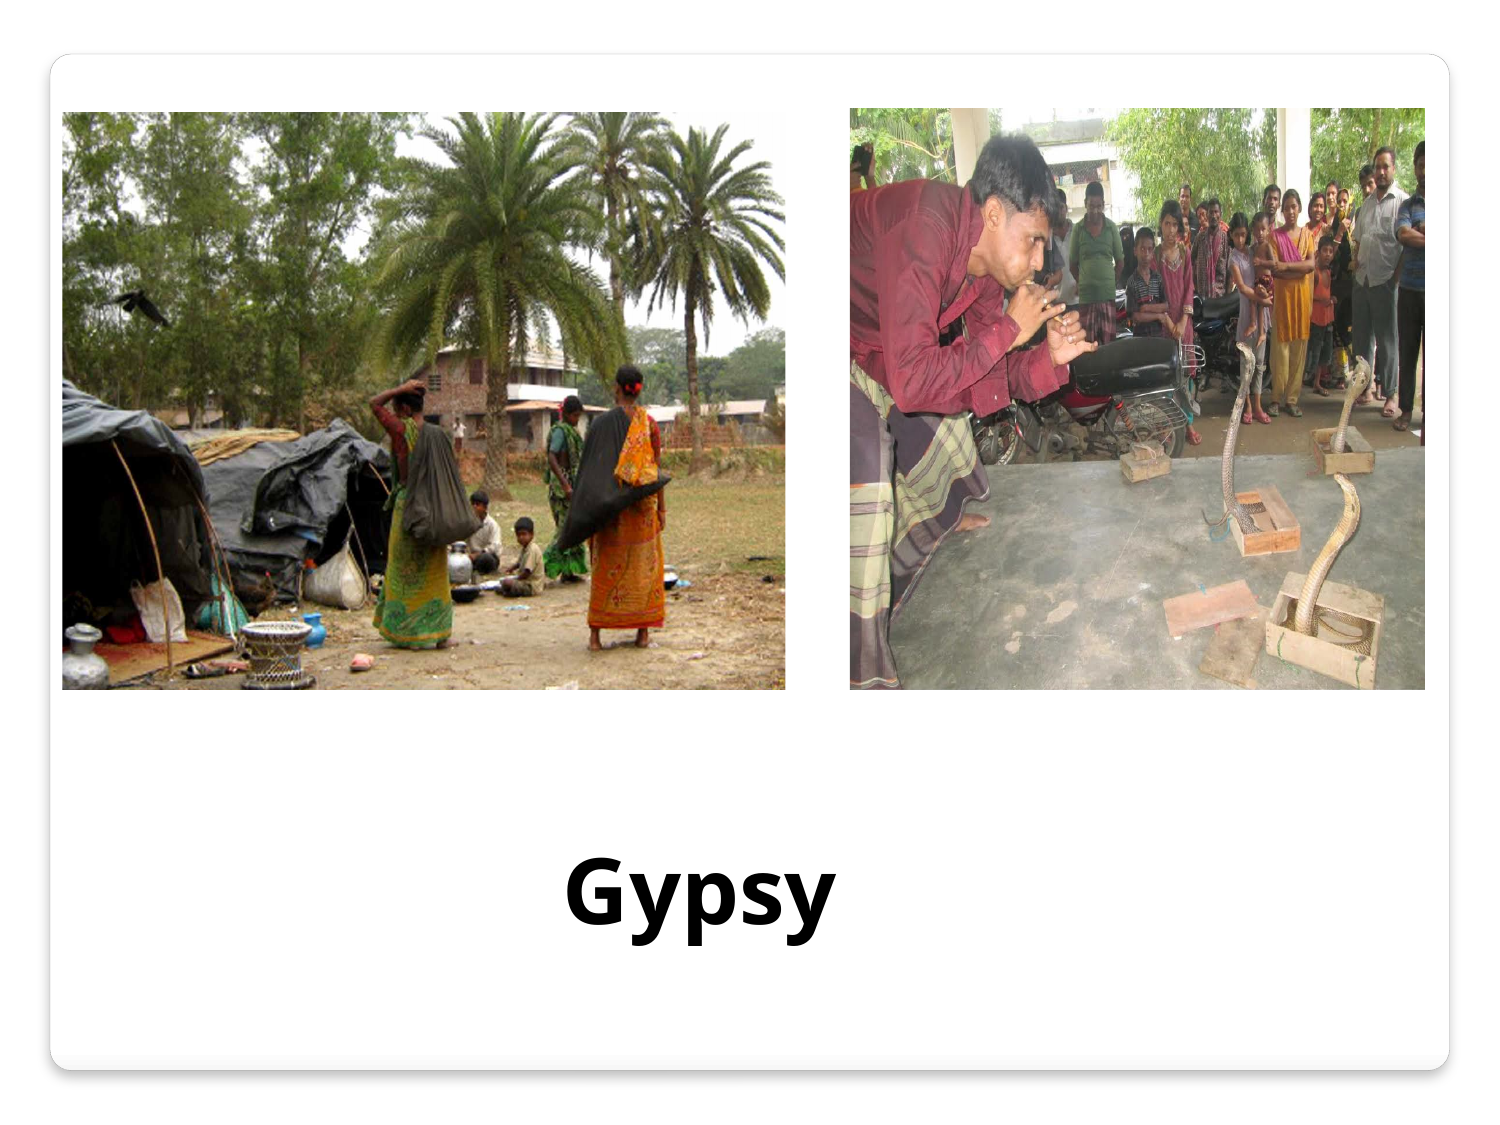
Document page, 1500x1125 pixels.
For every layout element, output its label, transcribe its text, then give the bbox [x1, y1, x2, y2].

picture [62, 112, 786, 691]
text_box Gypsy [484, 797, 916, 978]
picture [849, 107, 1426, 691]
